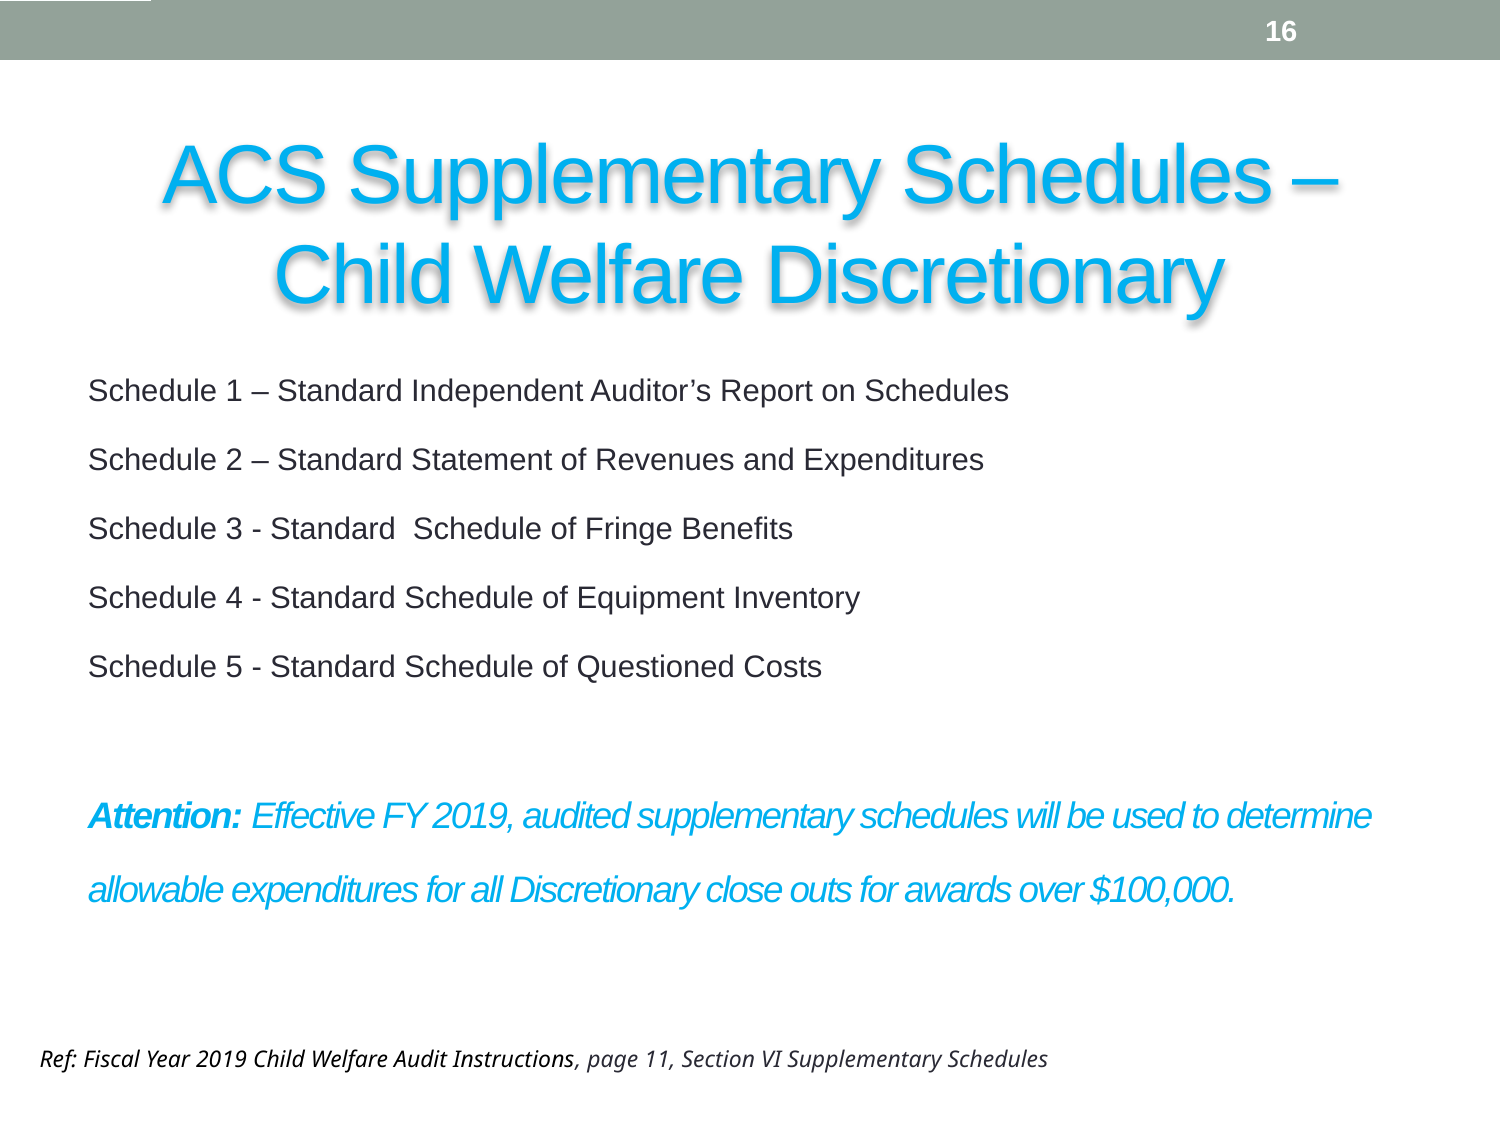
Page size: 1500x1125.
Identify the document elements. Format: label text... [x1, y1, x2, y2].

text_box Schedule 1 – Standard Independent Auditor’s Report on Schedules Schedule 2 – Standard Statement of Revenues and Expenditures Schedule 3 - Standard Schedule of Fringe Benefits Schedule 4 - Standard Schedule of Equipment Inventory Schedule 5 - Standard Schedule of Questioned Costs Attention: Effective FY 2019, audited supplementary schedules will be used to determine allowable expenditures for all Discretionary close outs for awards over $100,000. [73, 337, 1399, 975]
text_box Ref: Fiscal Year 2019 Child Welfare Audit Instructions, page 11, Section VI Supplementary Schedules [24, 1037, 1363, 1080]
text_box ACS Supplementary Schedules – Child Welfare Discretionary [74, 112, 1425, 275]
slide_number 16 [1250, 3, 1425, 57]
